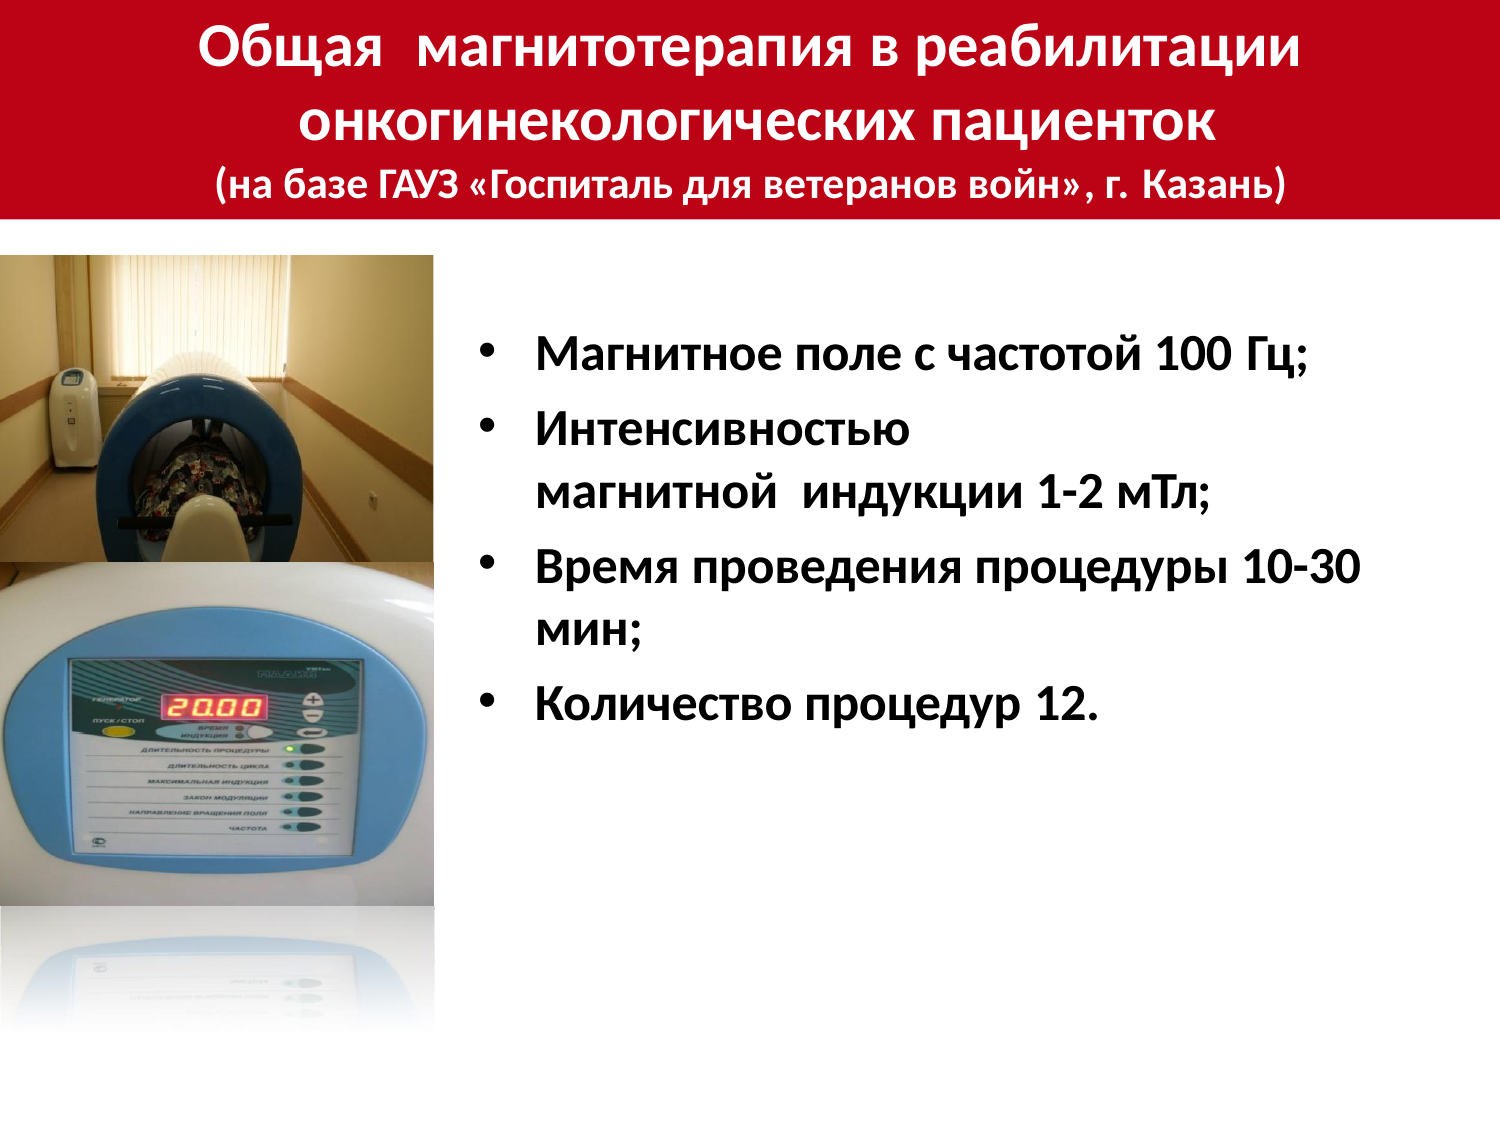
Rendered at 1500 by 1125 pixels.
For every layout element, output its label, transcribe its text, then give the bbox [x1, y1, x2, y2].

text_box [0, 255, 434, 562]
title Общая магнитотерапия в реабилитации онкогинекологических пациенток (на базе ГАУЗ «Госпиталь для ветеранов войн», г. Казань) [194, 1, 1307, 208]
text_box Магнитное поле с частотой 100 Гц; Интенсивностью магнитной индукции 1-2 мТл; Время проведения процедуры 10-30 мин; Количество процедур 12. [476, 303, 1387, 731]
text_box [0, 562, 435, 1125]
text_box [0, 0, 1500, 220]
